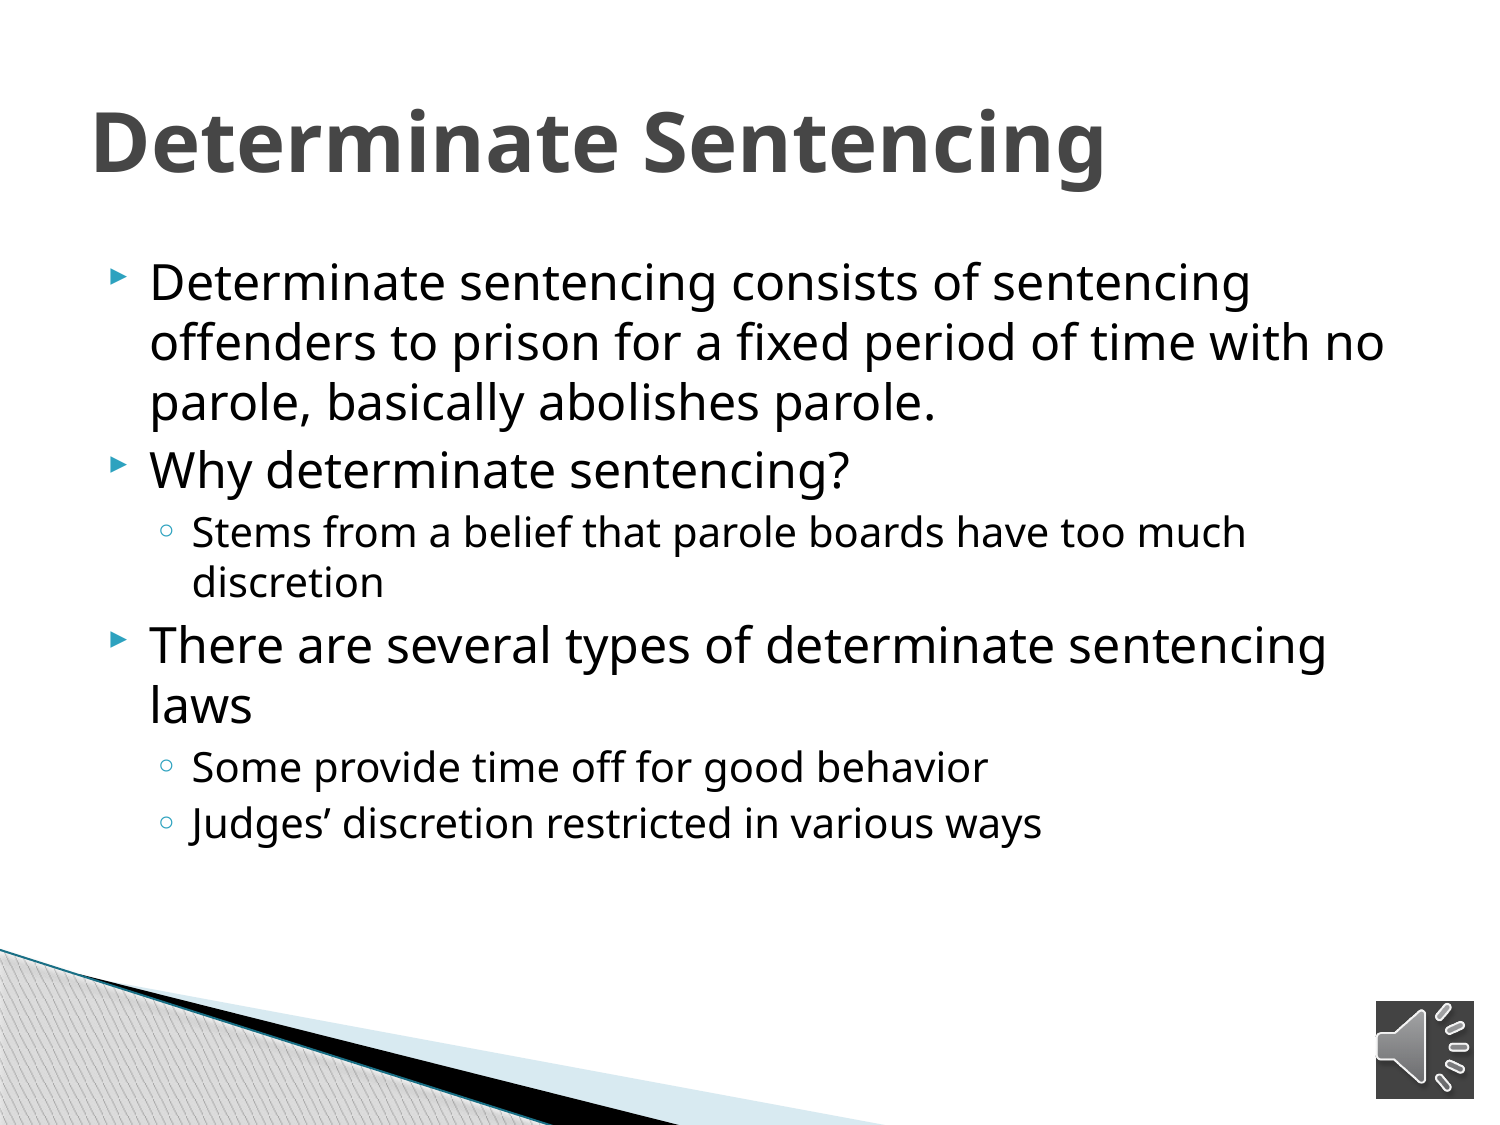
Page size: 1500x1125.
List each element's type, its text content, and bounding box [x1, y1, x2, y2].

title Determinate Sentencing [75, 45, 1425, 233]
picture [1374, 999, 1476, 1101]
list Determinate sentencing consists of sentencing offenders to prison for a fixed period of time with no parole, basically abolishes parole. Why determinate sentencing? Stems from a belief that parole boards have too much discretion There are several types of determinate sentencing laws Some provide time off for good behavior Judges’ discretion restricted in various ways [75, 243, 1425, 986]
